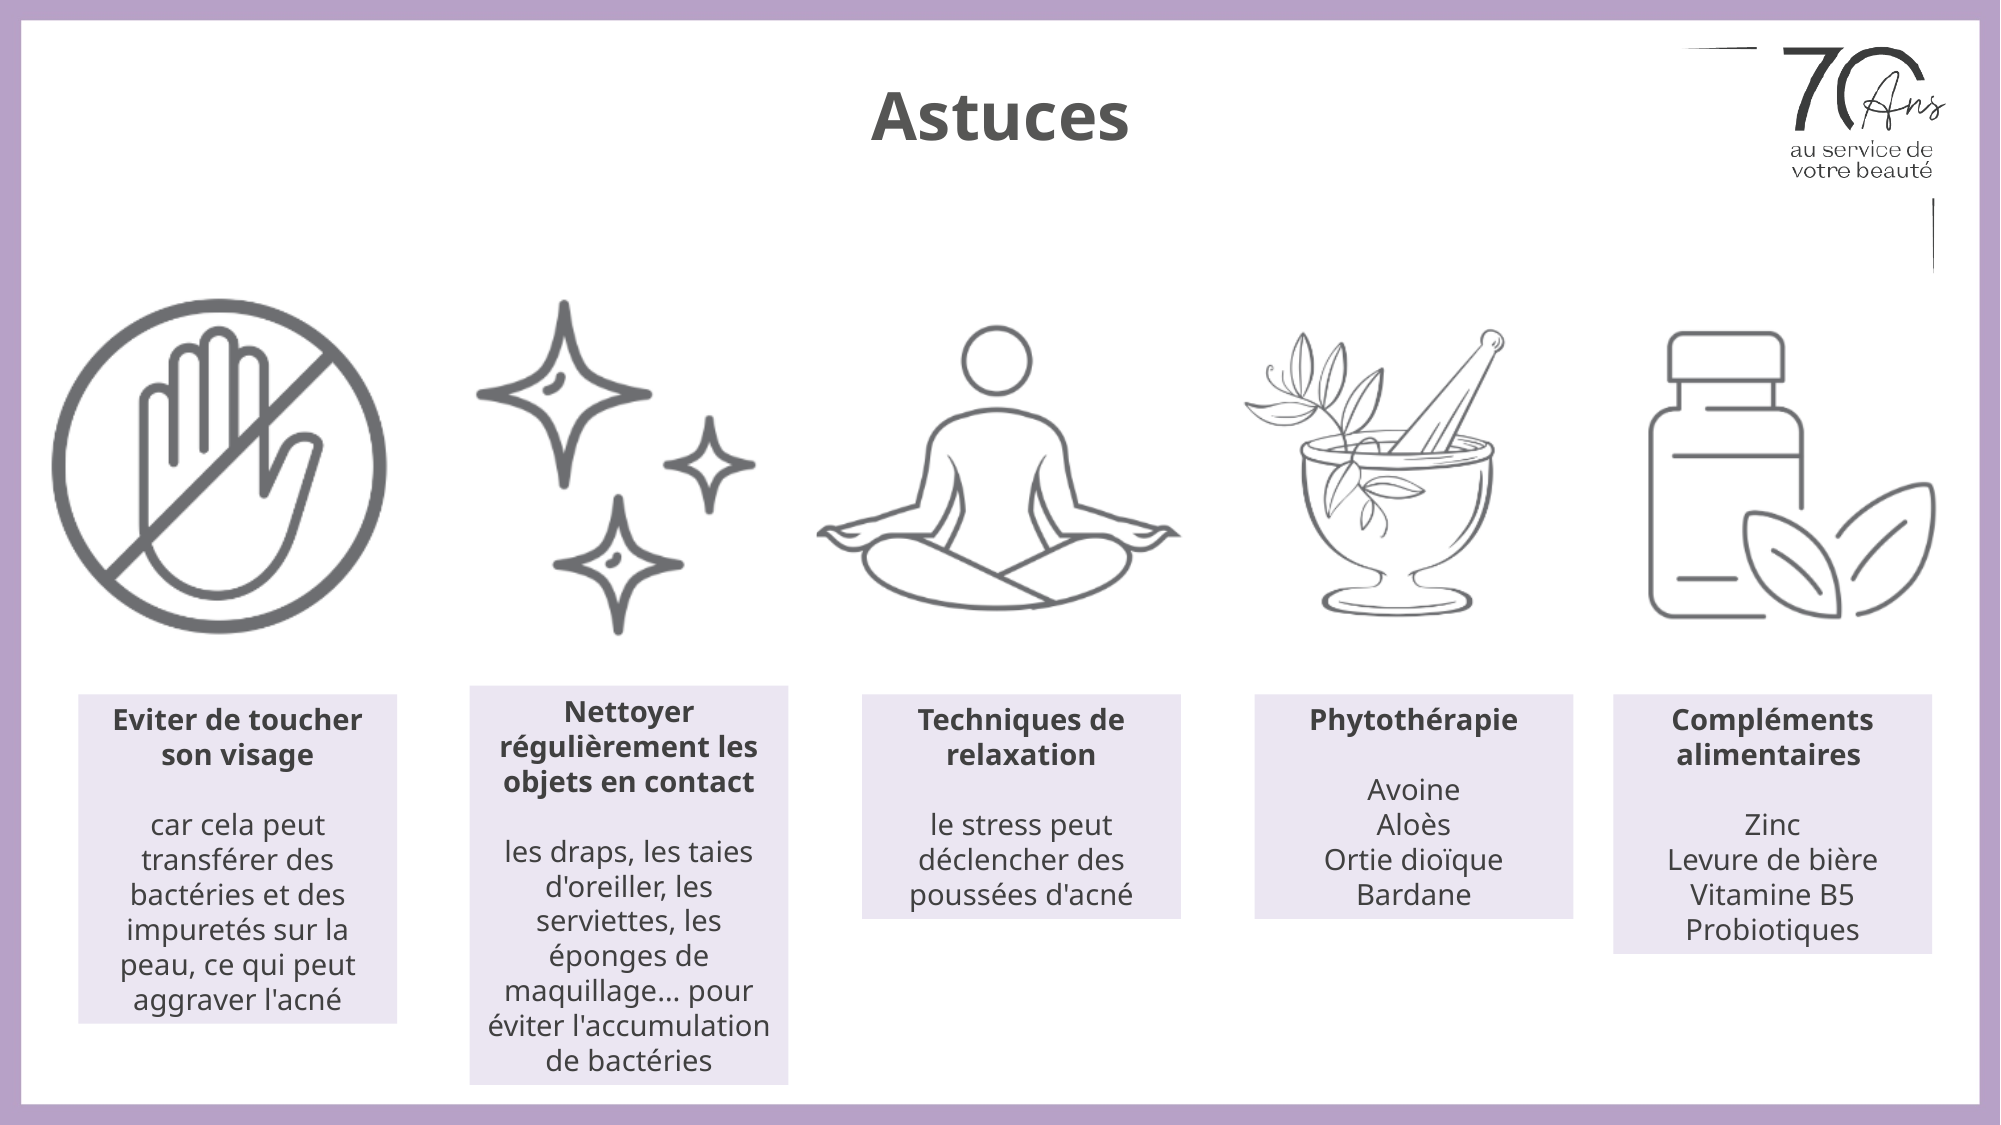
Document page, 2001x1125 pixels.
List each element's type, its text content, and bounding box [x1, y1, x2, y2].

title Astuces [250, 0, 1752, 316]
text_box Eviter de toucher son visage car cela peut transférer des bactéries et des impuretés sur la peau, ce qui peut aggraver l'acné [78, 694, 398, 1024]
text_box Techniques de relaxation le stress peut déclencher des poussées d'acné [862, 694, 1181, 919]
text_box Nettoyer régulièrement les objets en contact les draps, les taies d'oreiller, les serviettes, les éponges de maquillage… pour éviter l'accumulation de bactéries [469, 685, 789, 1085]
text_box Phytothérapie Avoine Aloès Ortie dioïque Bardane [1254, 694, 1574, 919]
picture [0, 0, 2000, 1125]
text_box Compléments alimentaires Zinc Levure de bière Vitamine B5 Probiotiques [1613, 694, 1933, 954]
